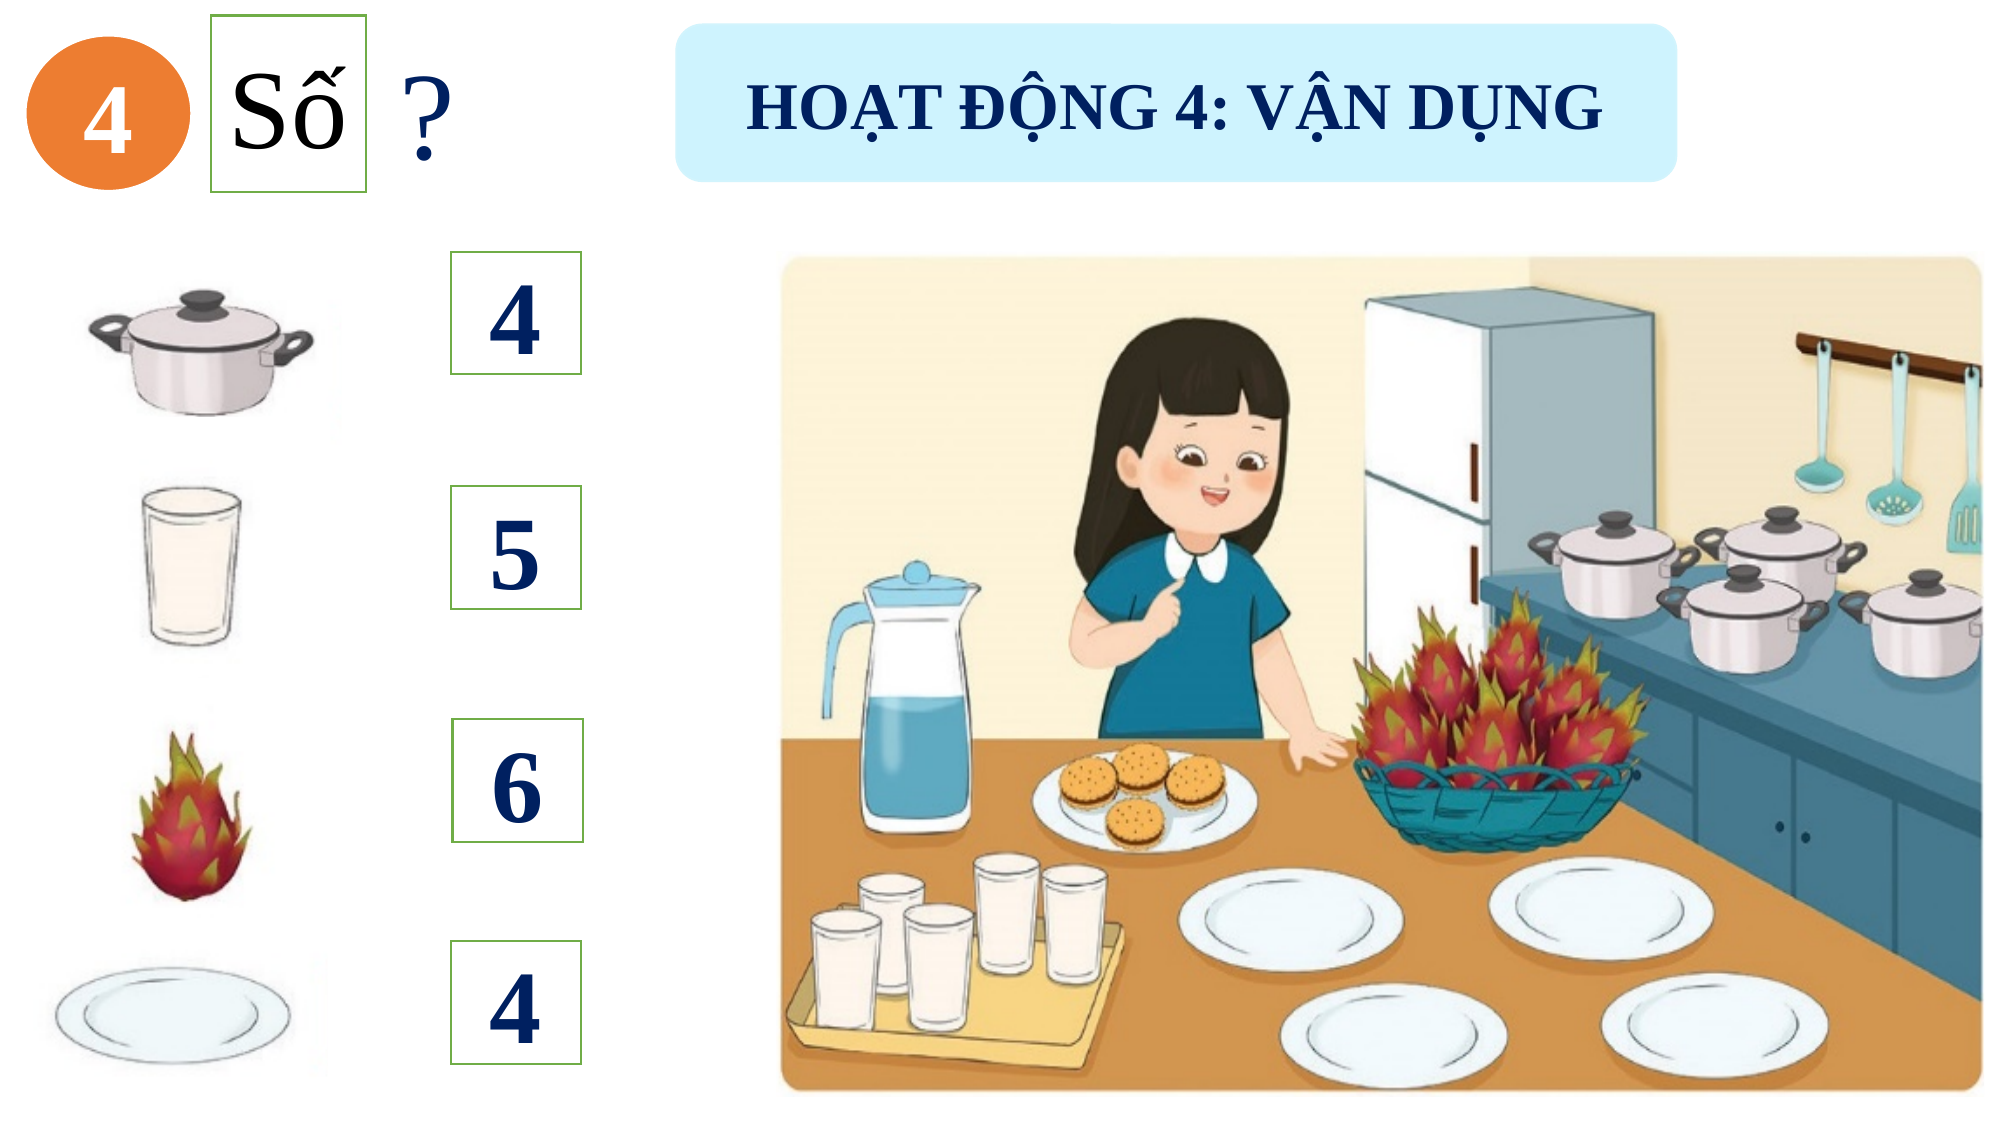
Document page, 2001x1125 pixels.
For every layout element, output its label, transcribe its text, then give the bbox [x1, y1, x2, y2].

text_box 4 [450, 251, 582, 375]
text_box 6 [451, 718, 584, 843]
text_box ? [384, 26, 489, 192]
picture [60, 218, 342, 678]
picture [25, 704, 328, 1113]
text_box 5 [450, 485, 582, 610]
text_box Số [210, 14, 367, 193]
text_box HOẠT ĐỘNG 4: VẬN DỤNG [675, 23, 1678, 183]
text_box 4 [23, 33, 194, 194]
text_box 4 [450, 940, 582, 1065]
picture [776, 251, 1985, 1097]
